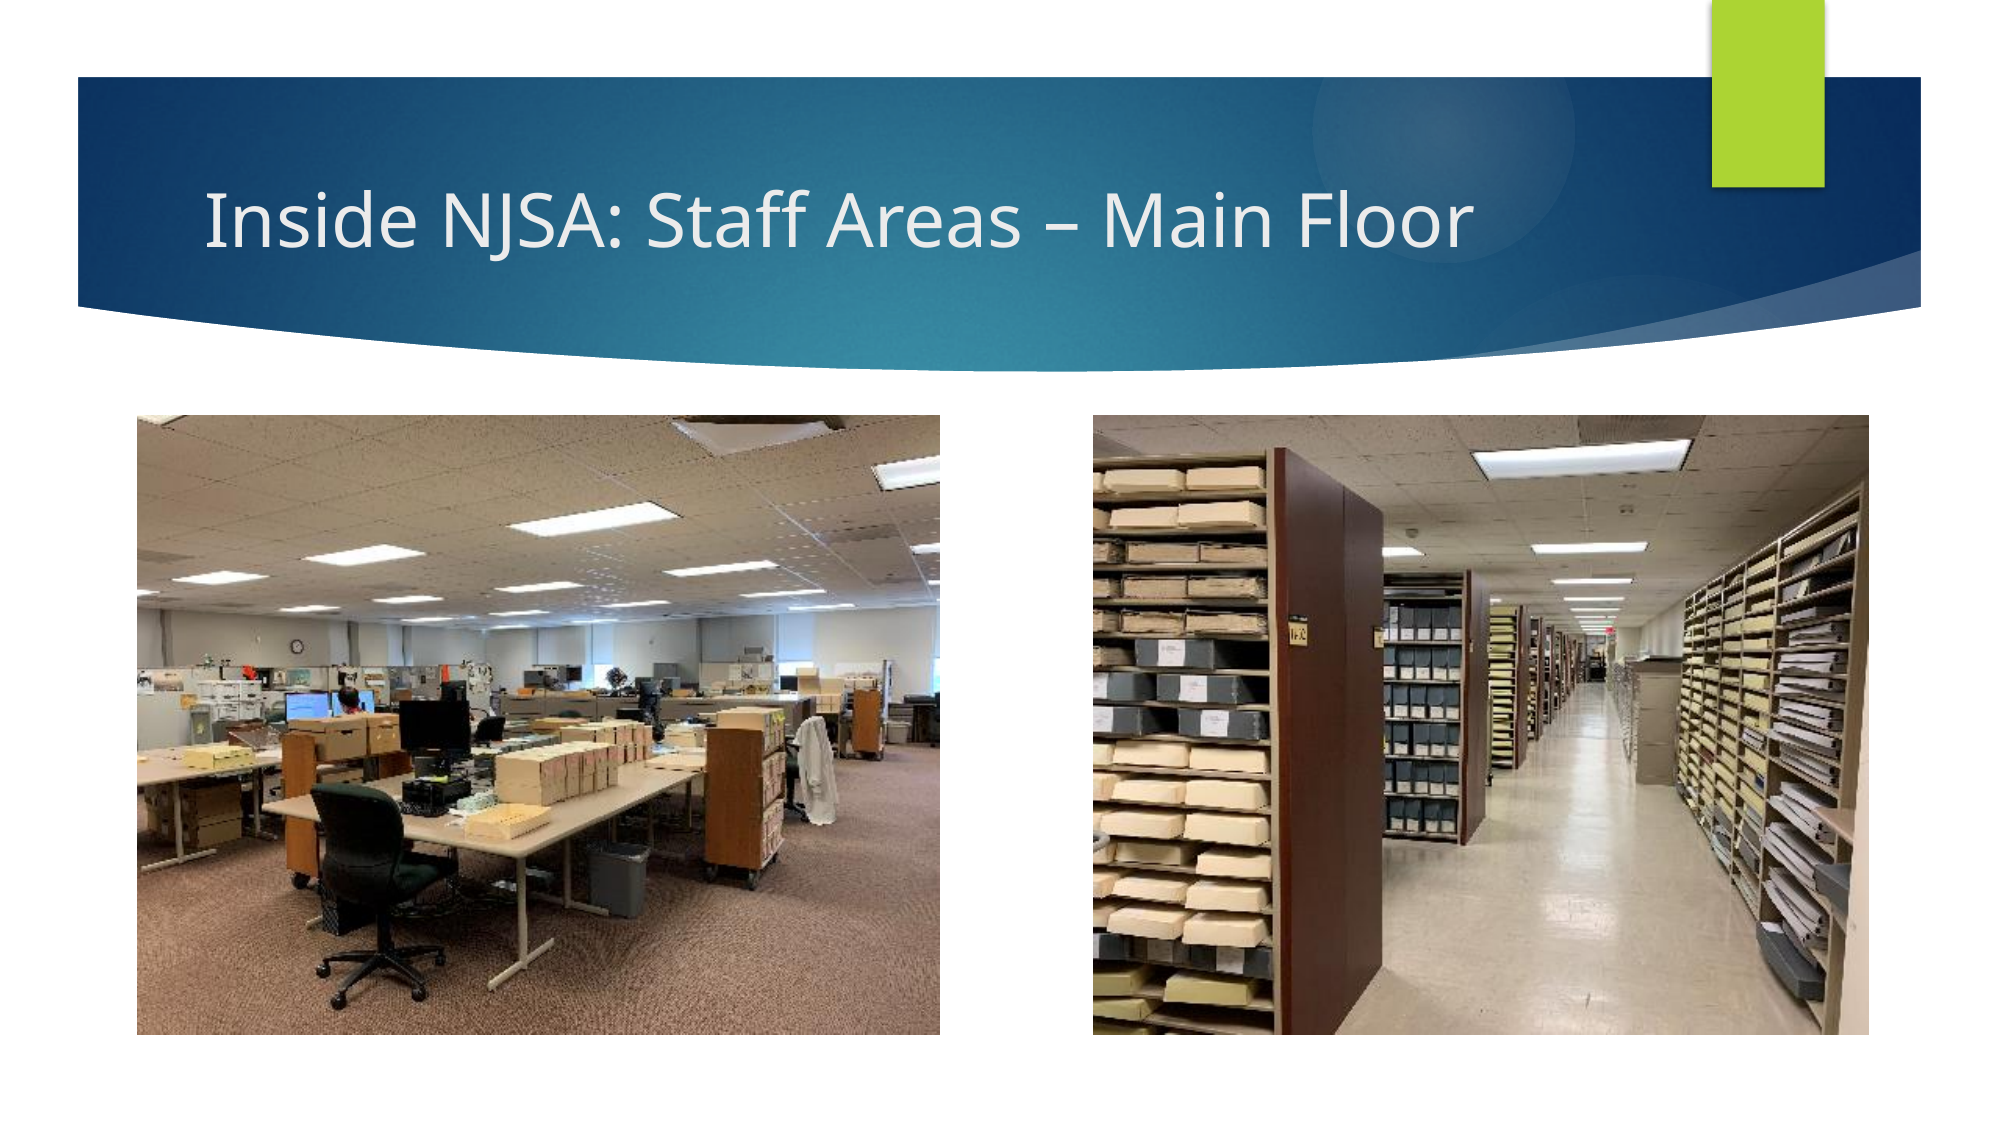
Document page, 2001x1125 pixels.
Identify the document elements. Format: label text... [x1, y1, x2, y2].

picture [137, 414, 942, 1038]
title Inside NJSA: Staff Areas – Main Floor [189, 159, 1627, 276]
picture [1093, 414, 1870, 1037]
